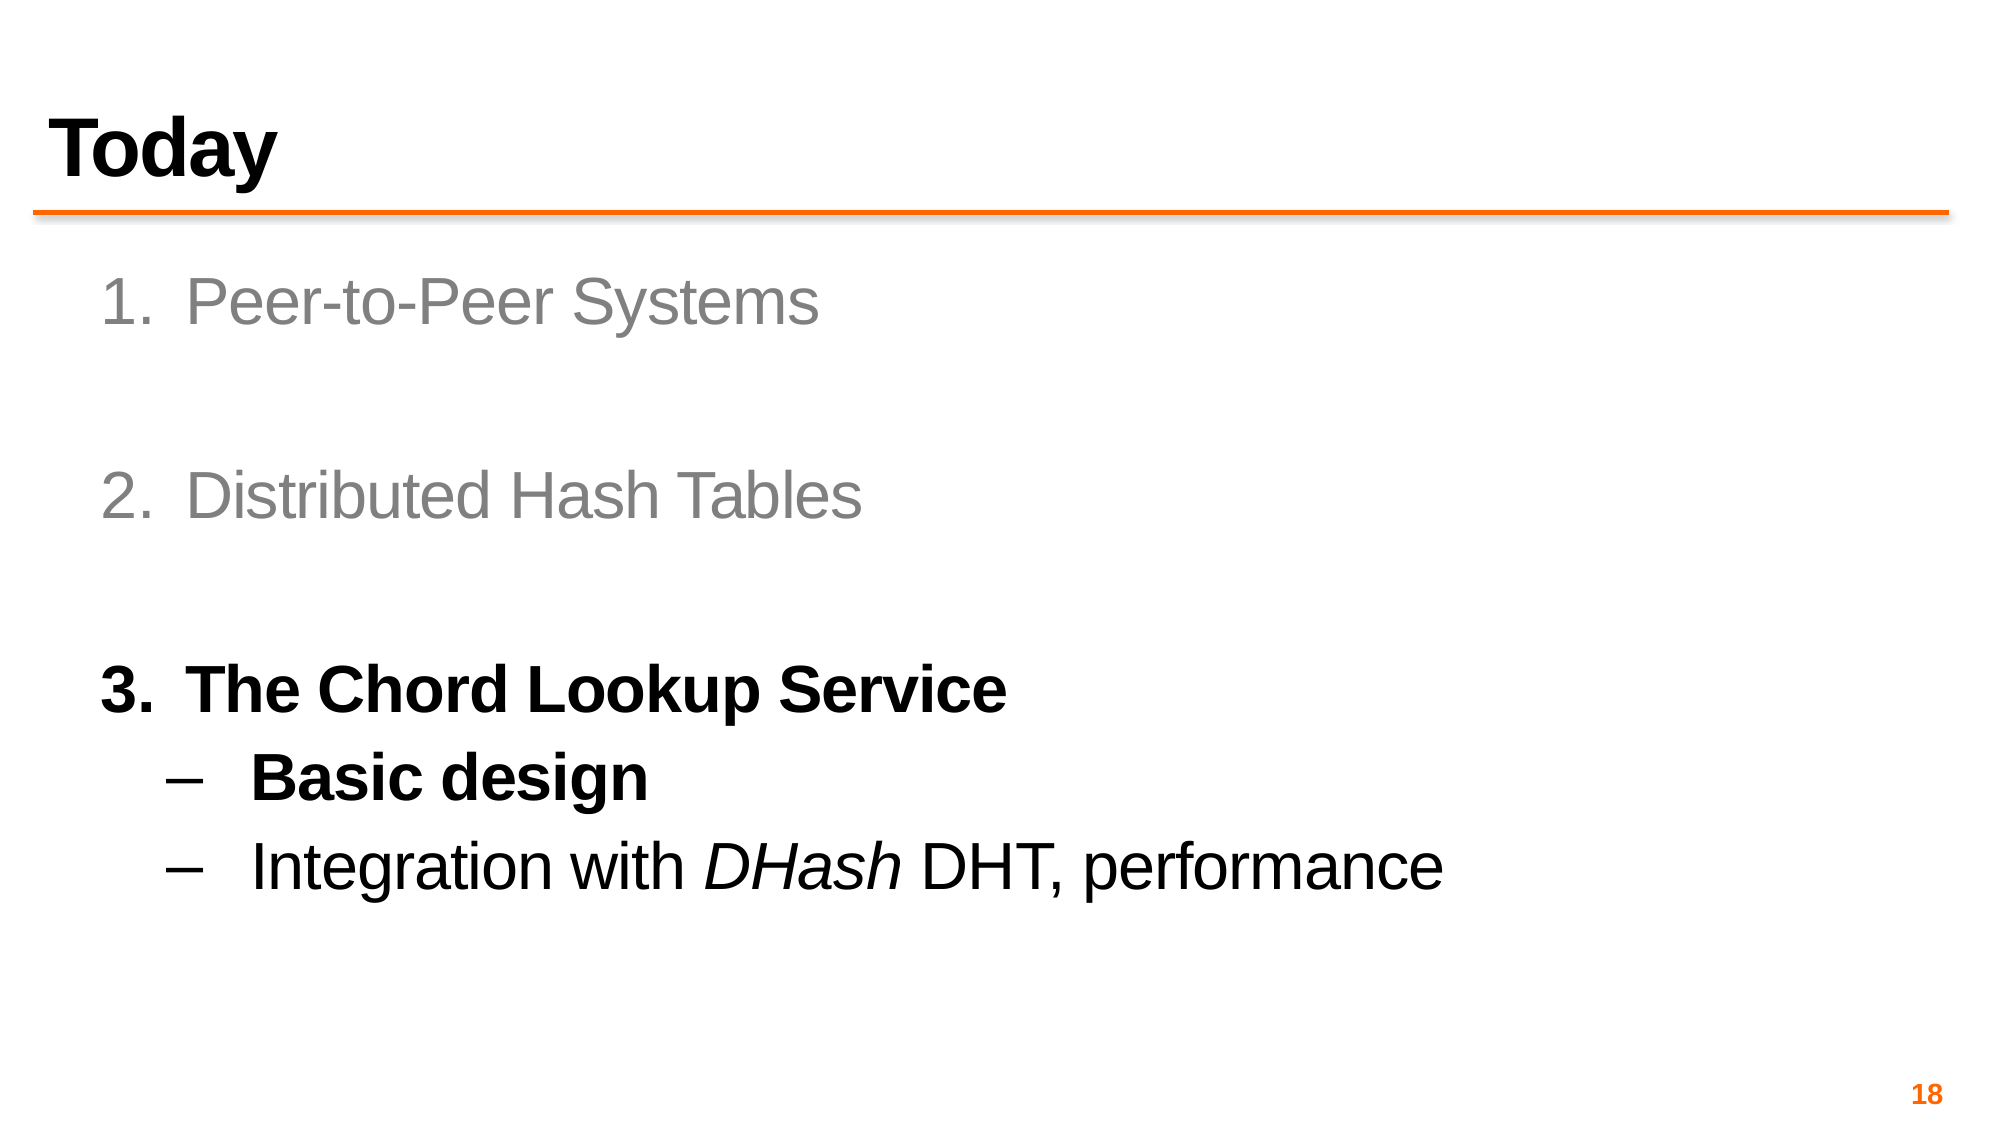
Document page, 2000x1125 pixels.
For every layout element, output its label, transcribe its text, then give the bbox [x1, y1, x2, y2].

slide_number 18 [1482, 1074, 1950, 1110]
title Today [33, 24, 1950, 201]
list Peer-to-Peer Systems Distributed Hash Tables The Chord Lookup Service Basic design Integration with DHash DHT, performance [94, 260, 1950, 1063]
